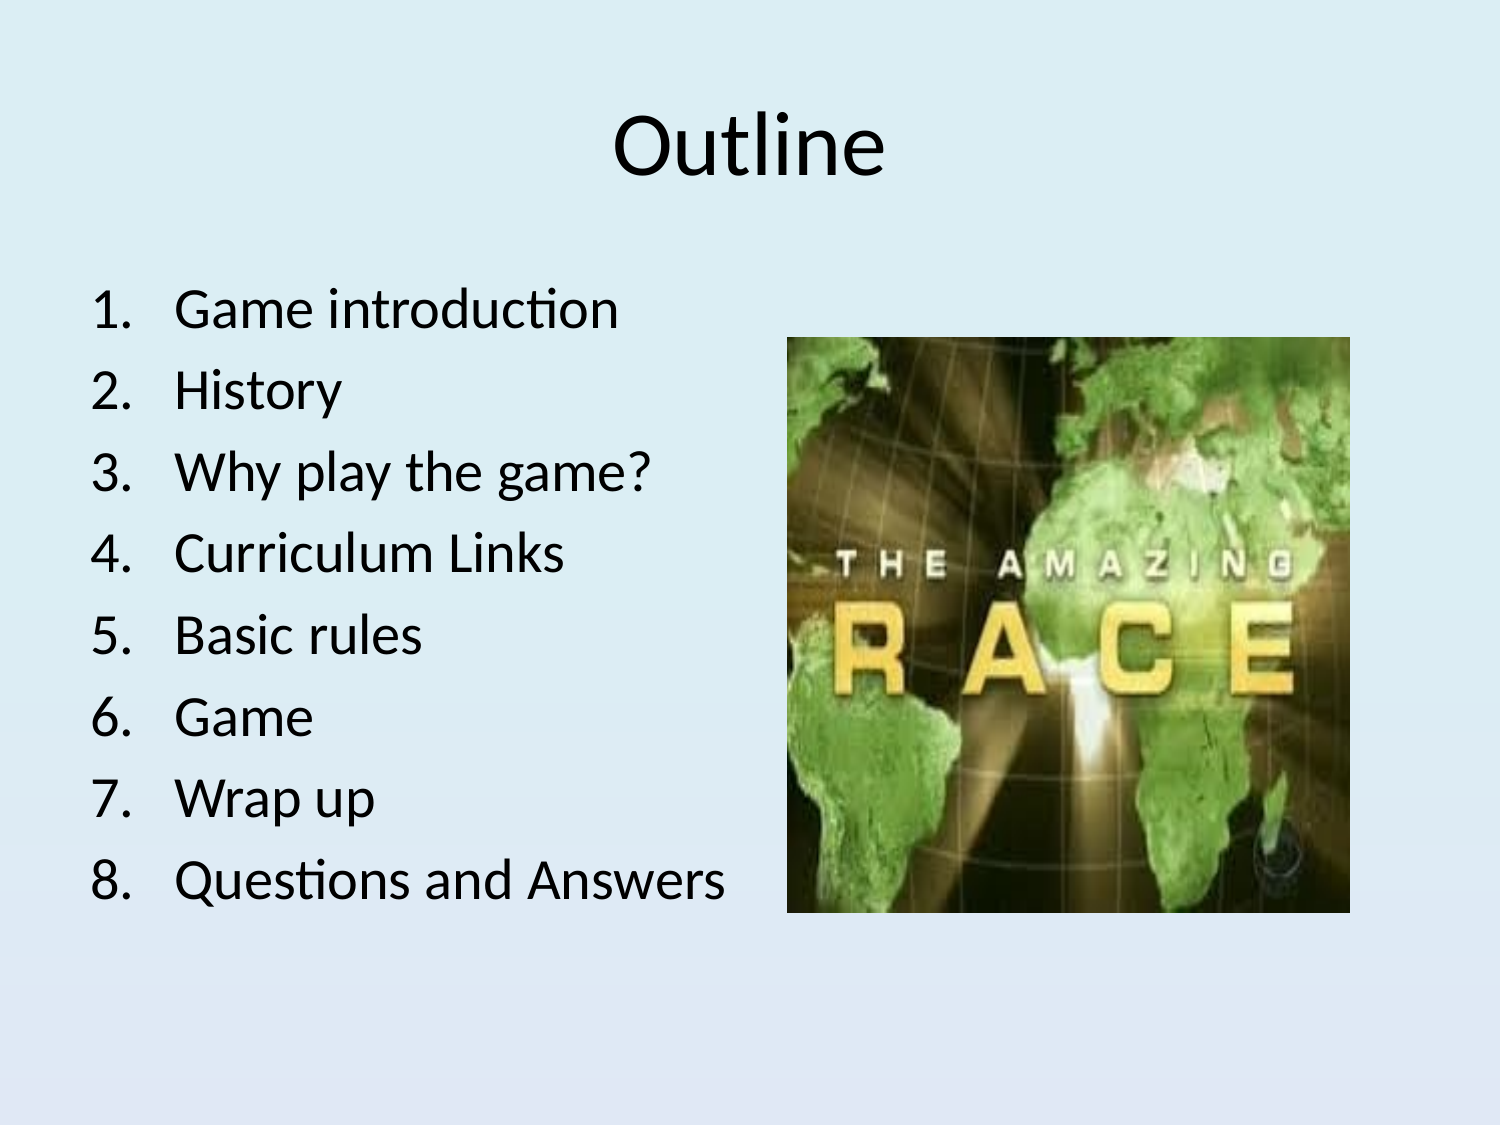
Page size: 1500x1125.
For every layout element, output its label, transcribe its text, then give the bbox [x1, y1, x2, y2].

list Game introduction History Why play the game? Curriculum Links Basic rules Game Wrap up Questions and Answers [75, 262, 763, 1005]
title Outline [75, 45, 1425, 233]
picture [787, 337, 1351, 913]
